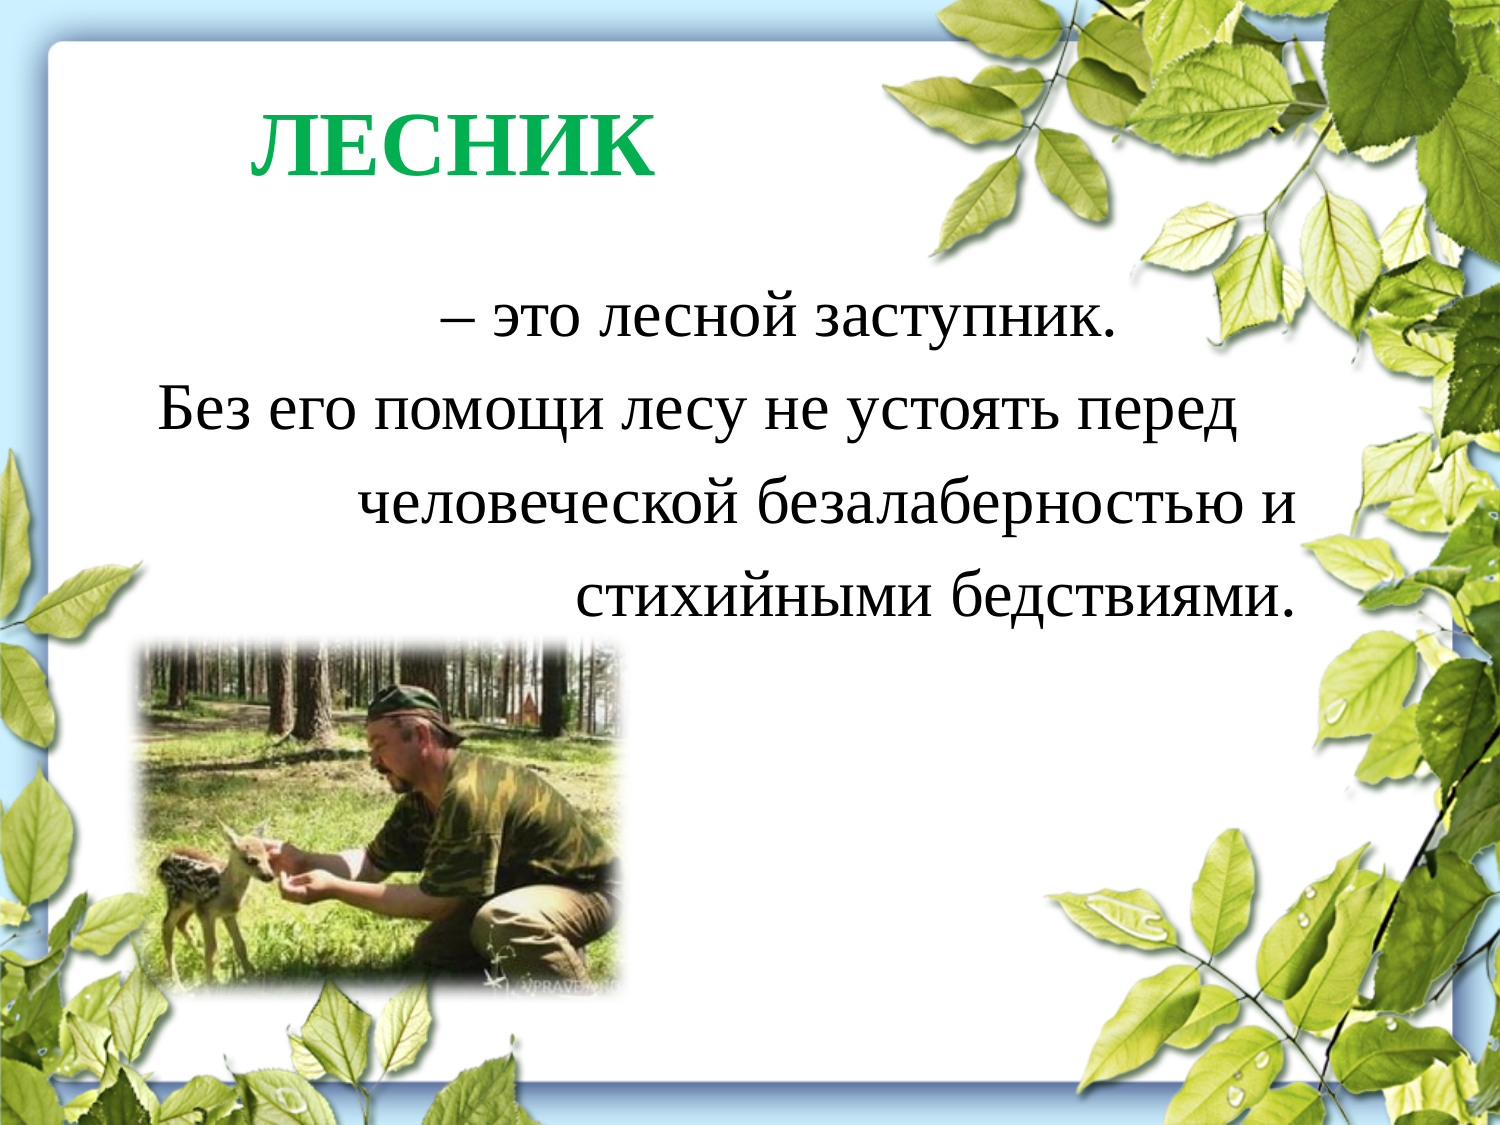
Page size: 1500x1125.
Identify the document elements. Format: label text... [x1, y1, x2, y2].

title ЛЕСНИК [74, 44, 833, 233]
list – это лесной заступник. Без его помощи лесу не устоять перед человеческой безалаберностью и стихийными бедствиями. [74, 262, 1426, 1006]
picture [0, 0, 1500, 1125]
